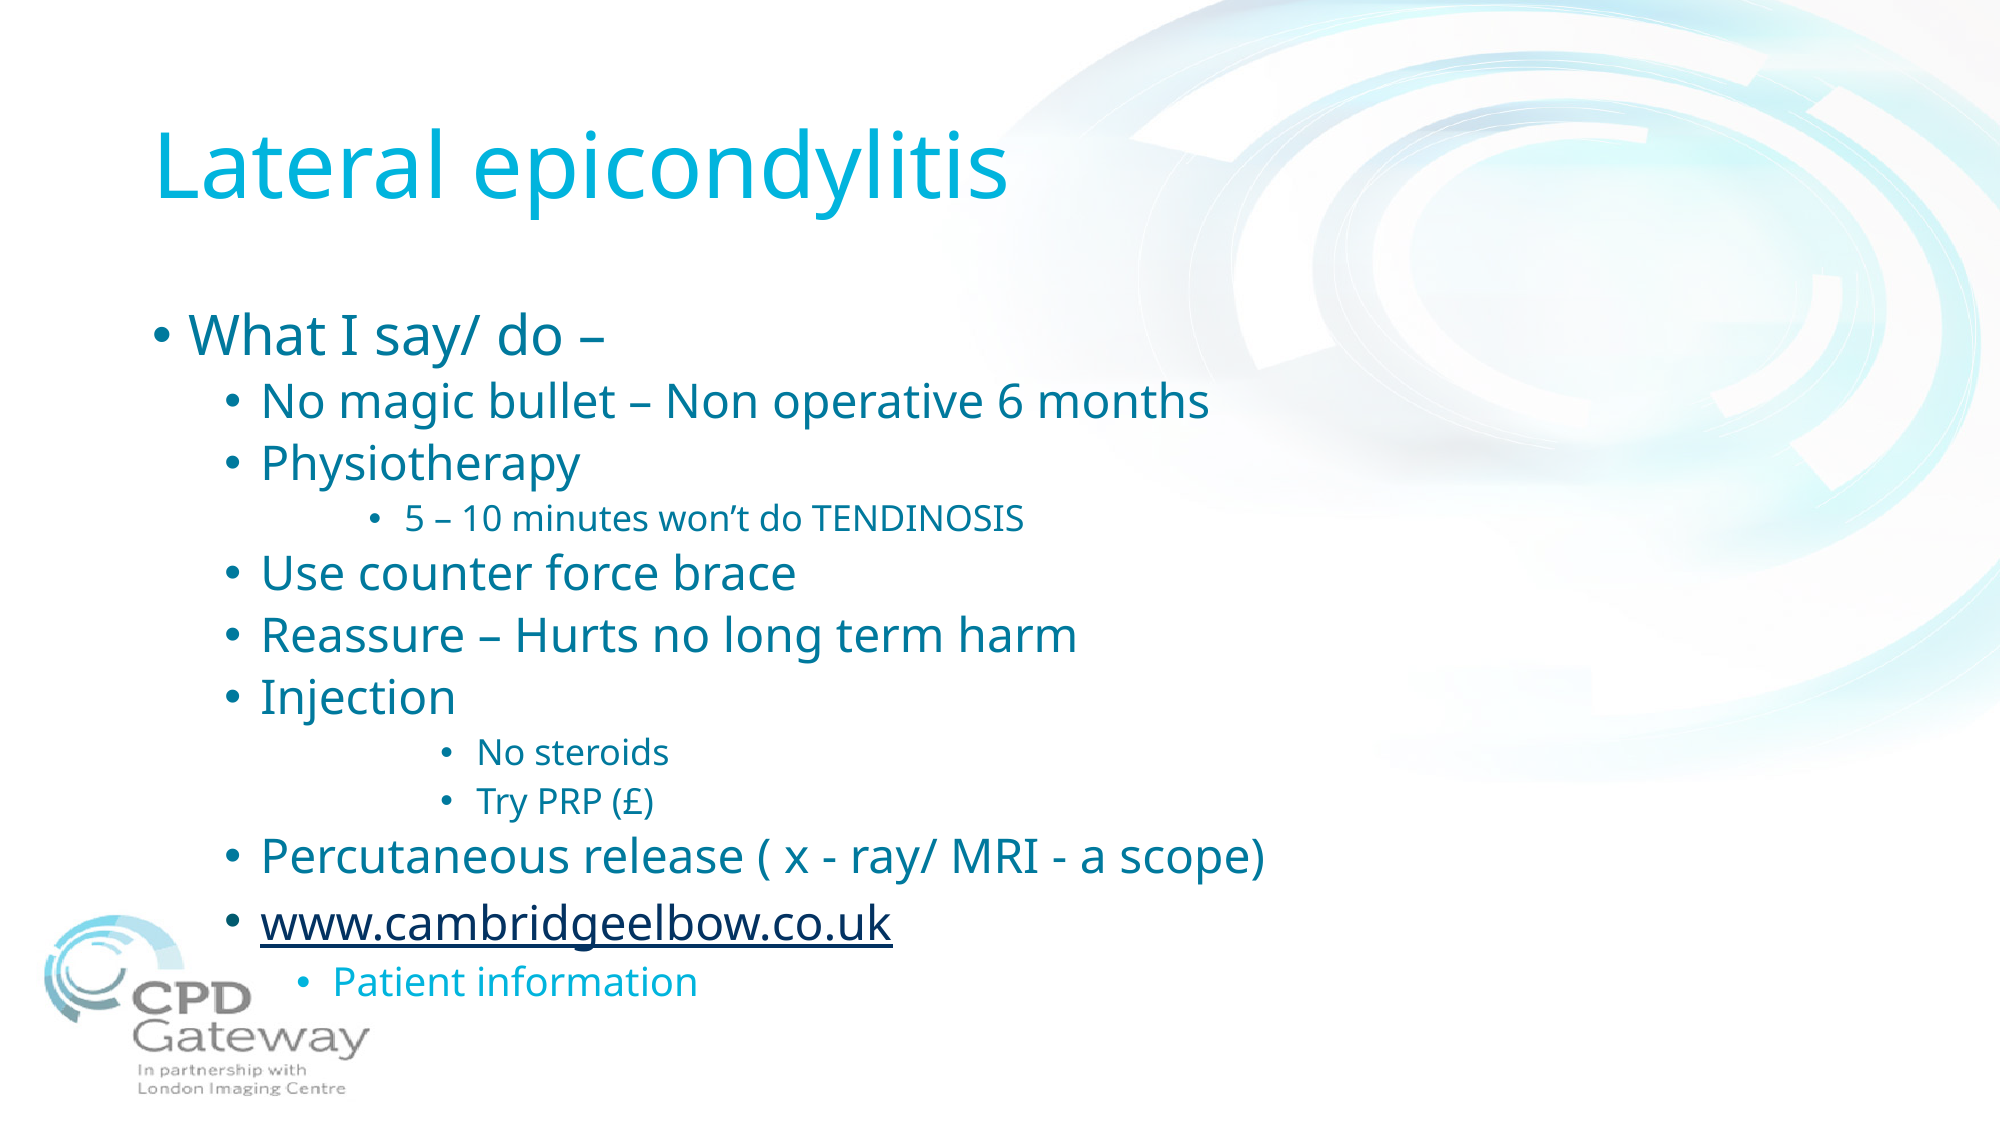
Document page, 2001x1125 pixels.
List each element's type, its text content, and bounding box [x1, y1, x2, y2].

list What I say/ do – No magic bullet – Non operative 6 months Physiotherapy 5 – 10 minutes won’t do TENDINOSIS Use counter force brace Reassure – Hurts no long term harm Injection No steroids Try PRP (£) Percutaneous release ( x - ray/ MRI - a scope) www.cambridgeelbow.co.uk Patient information [137, 299, 1863, 1014]
title Lateral epicondylitis [137, 59, 1863, 278]
